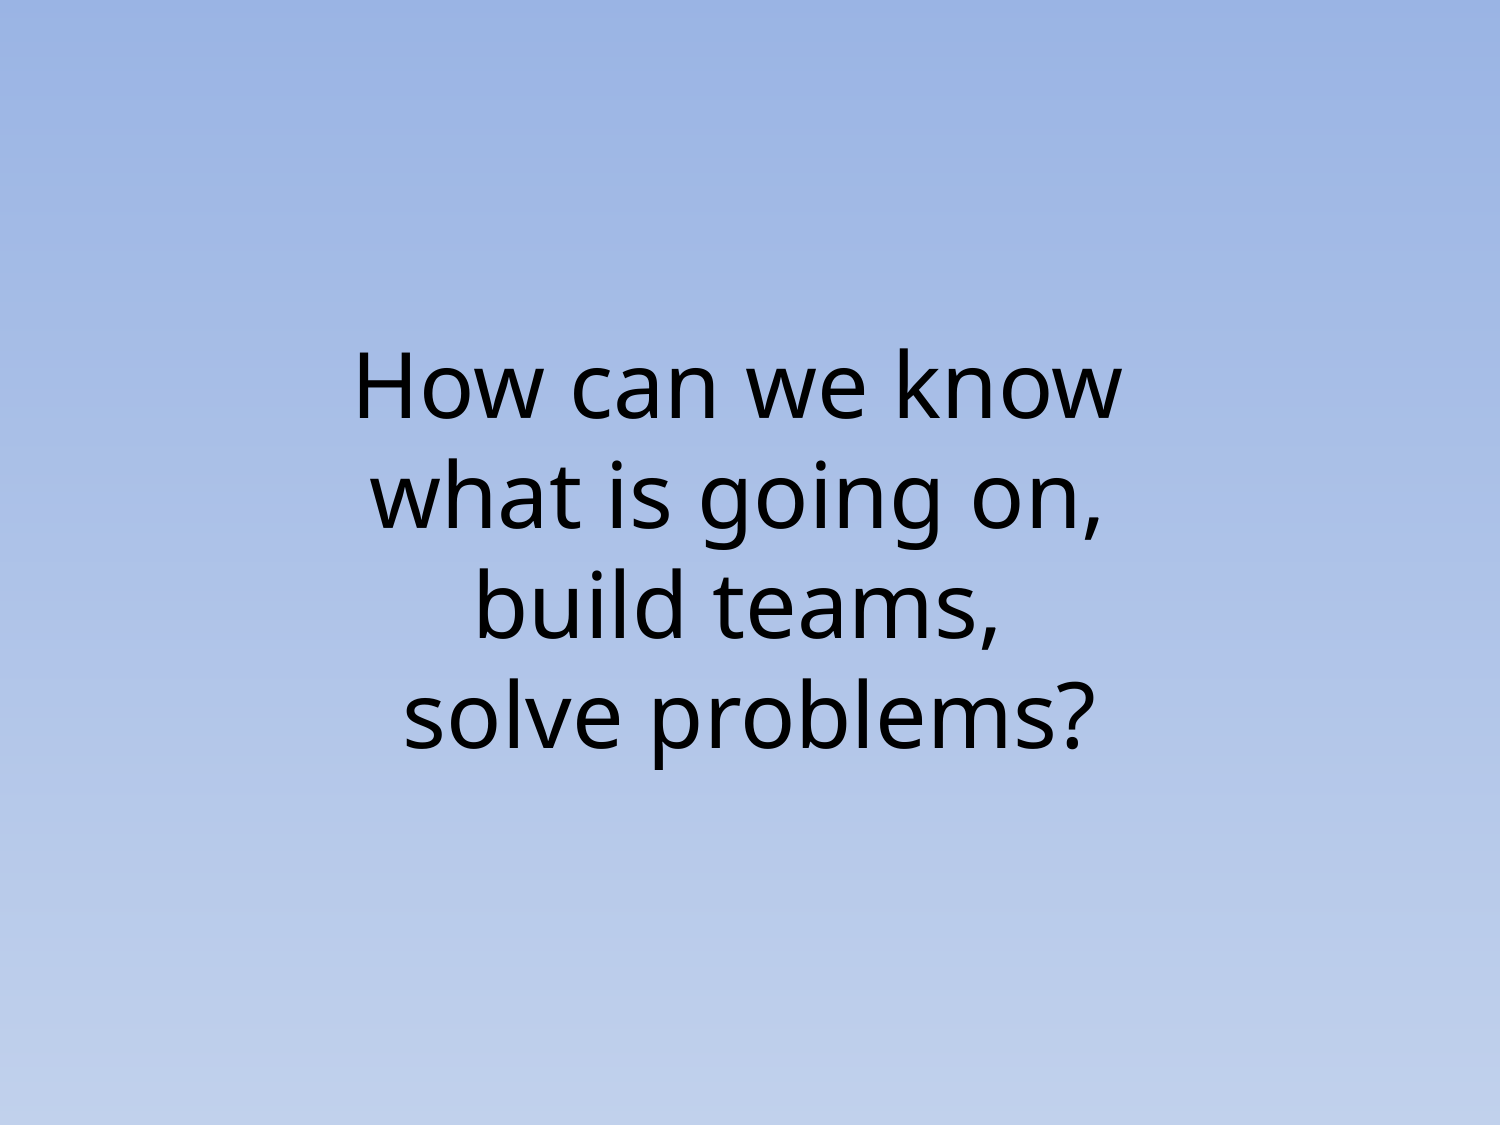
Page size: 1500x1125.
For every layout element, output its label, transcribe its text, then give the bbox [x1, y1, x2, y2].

title How can we know what is going on, build teams, solve problems? [112, 426, 1388, 668]
